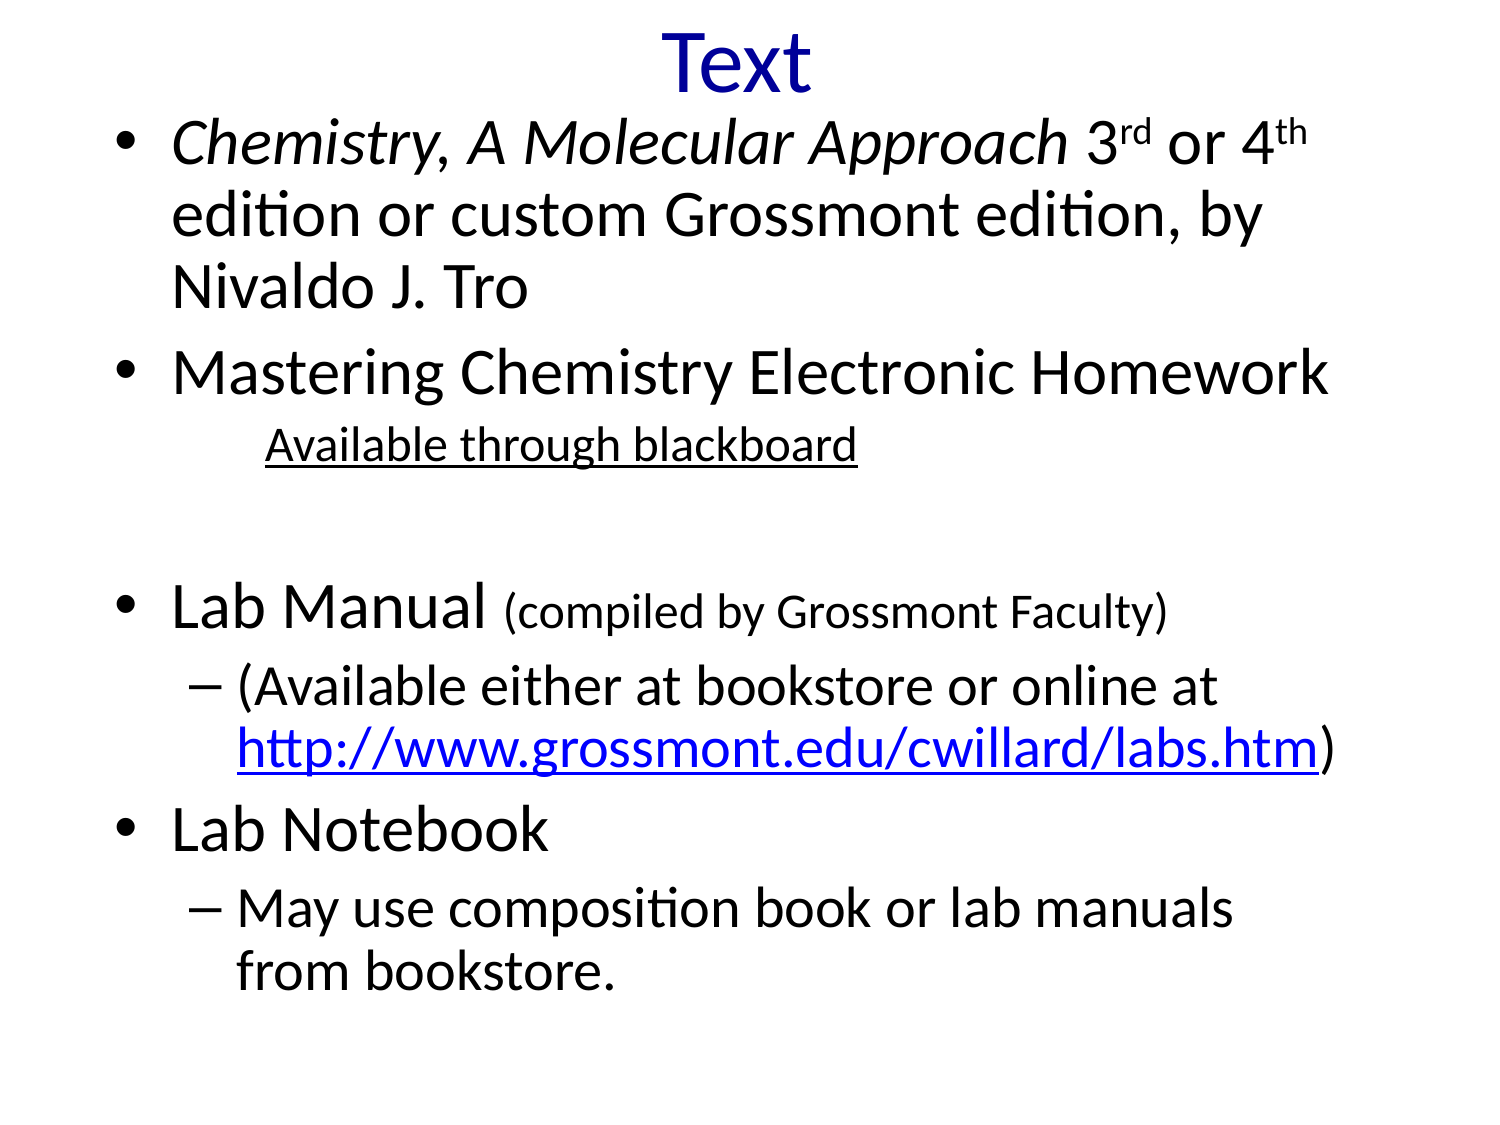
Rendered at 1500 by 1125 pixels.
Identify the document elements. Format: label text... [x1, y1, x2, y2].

list Chemistry, A Molecular Approach 3rd or 4th edition or custom Grossmont edition, by Nivaldo J. Tro Mastering Chemistry Electronic Homework Available through blackboard Lab Manual (compiled by Grossmont Faculty) (Available either at bookstore or online at http://www.grossmont.edu/cwillard/labs.htm) Lab Notebook May use composition book or lab manuals from bookstore. [99, 99, 1376, 1125]
title Text [99, 0, 1376, 99]
